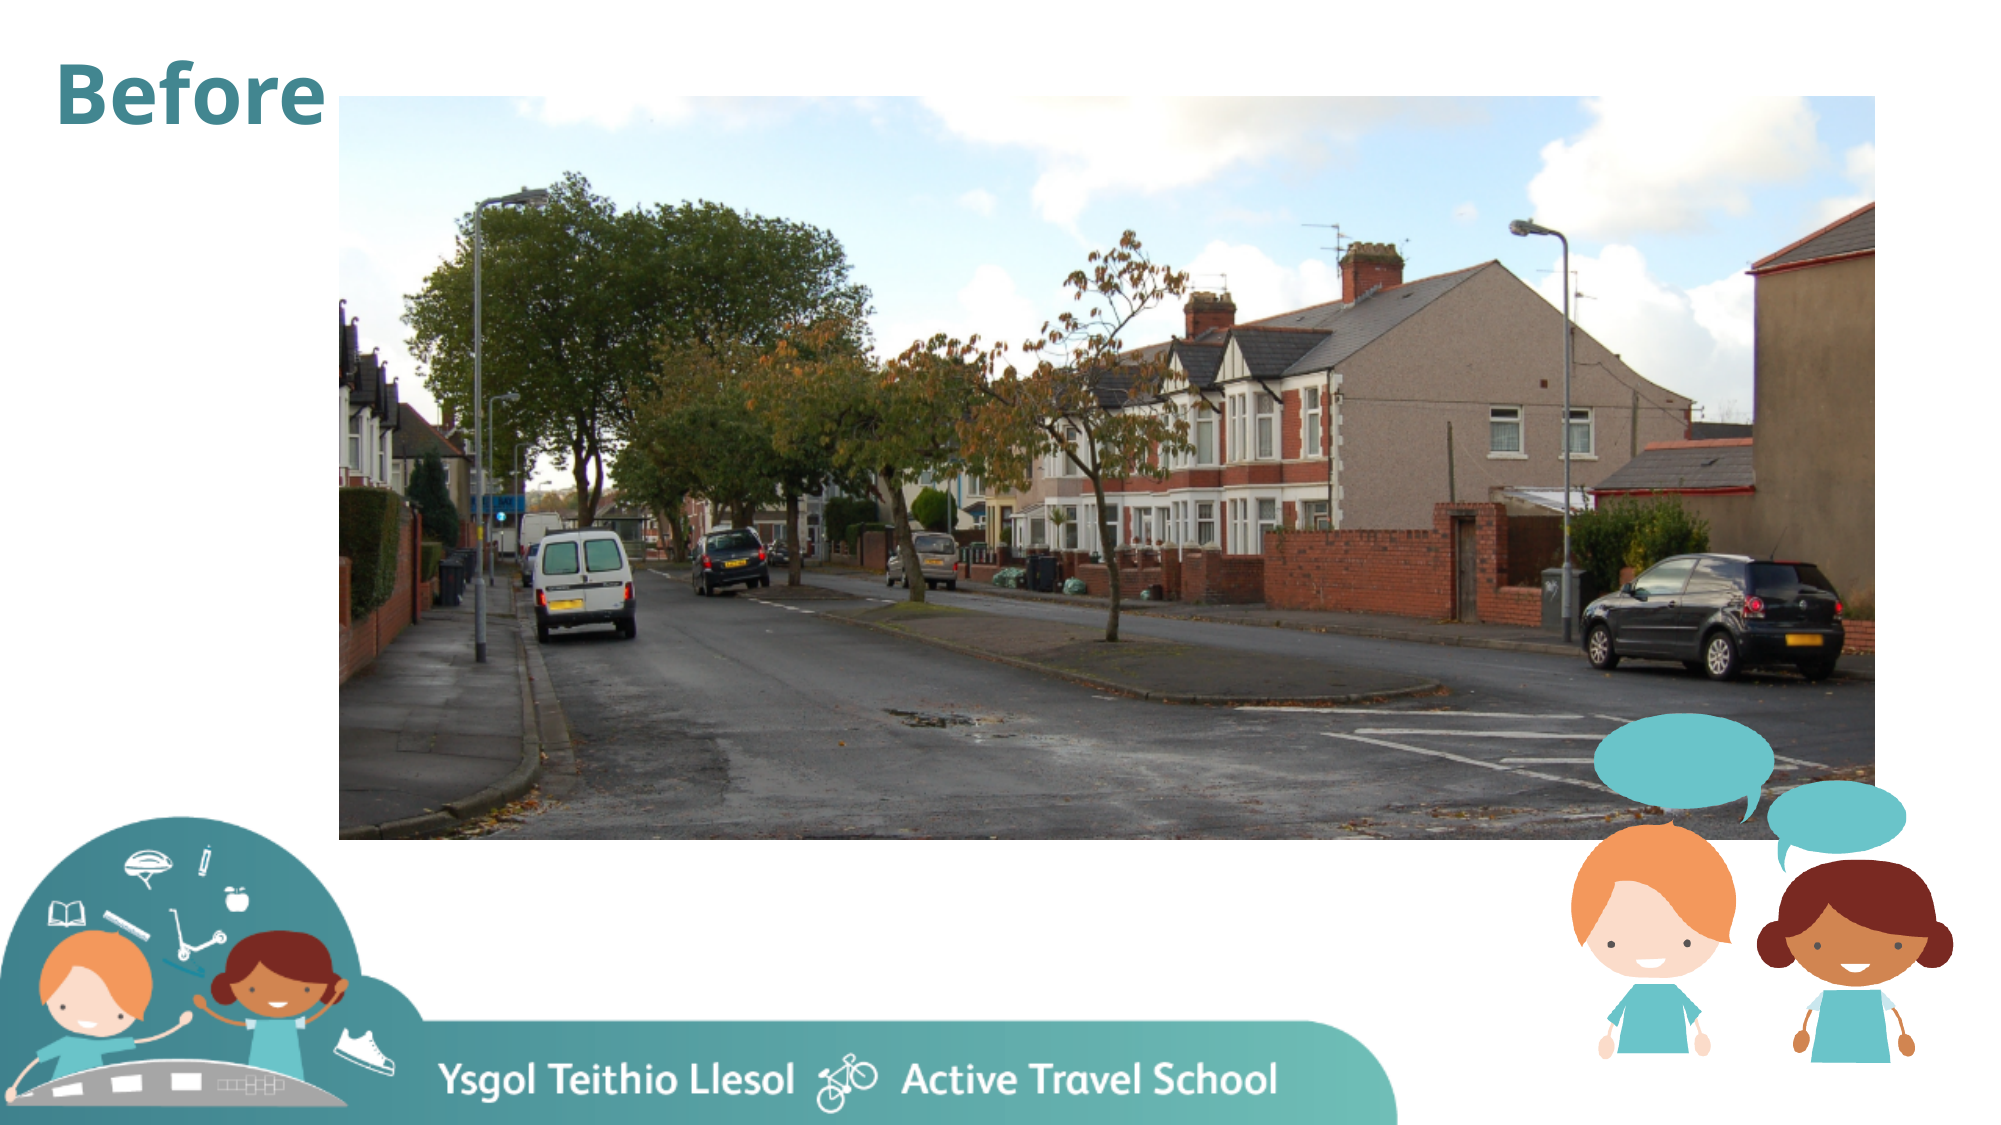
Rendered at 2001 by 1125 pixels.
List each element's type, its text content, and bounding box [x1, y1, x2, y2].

picture [0, 0, 1986, 1125]
text_box Before [39, 33, 344, 149]
